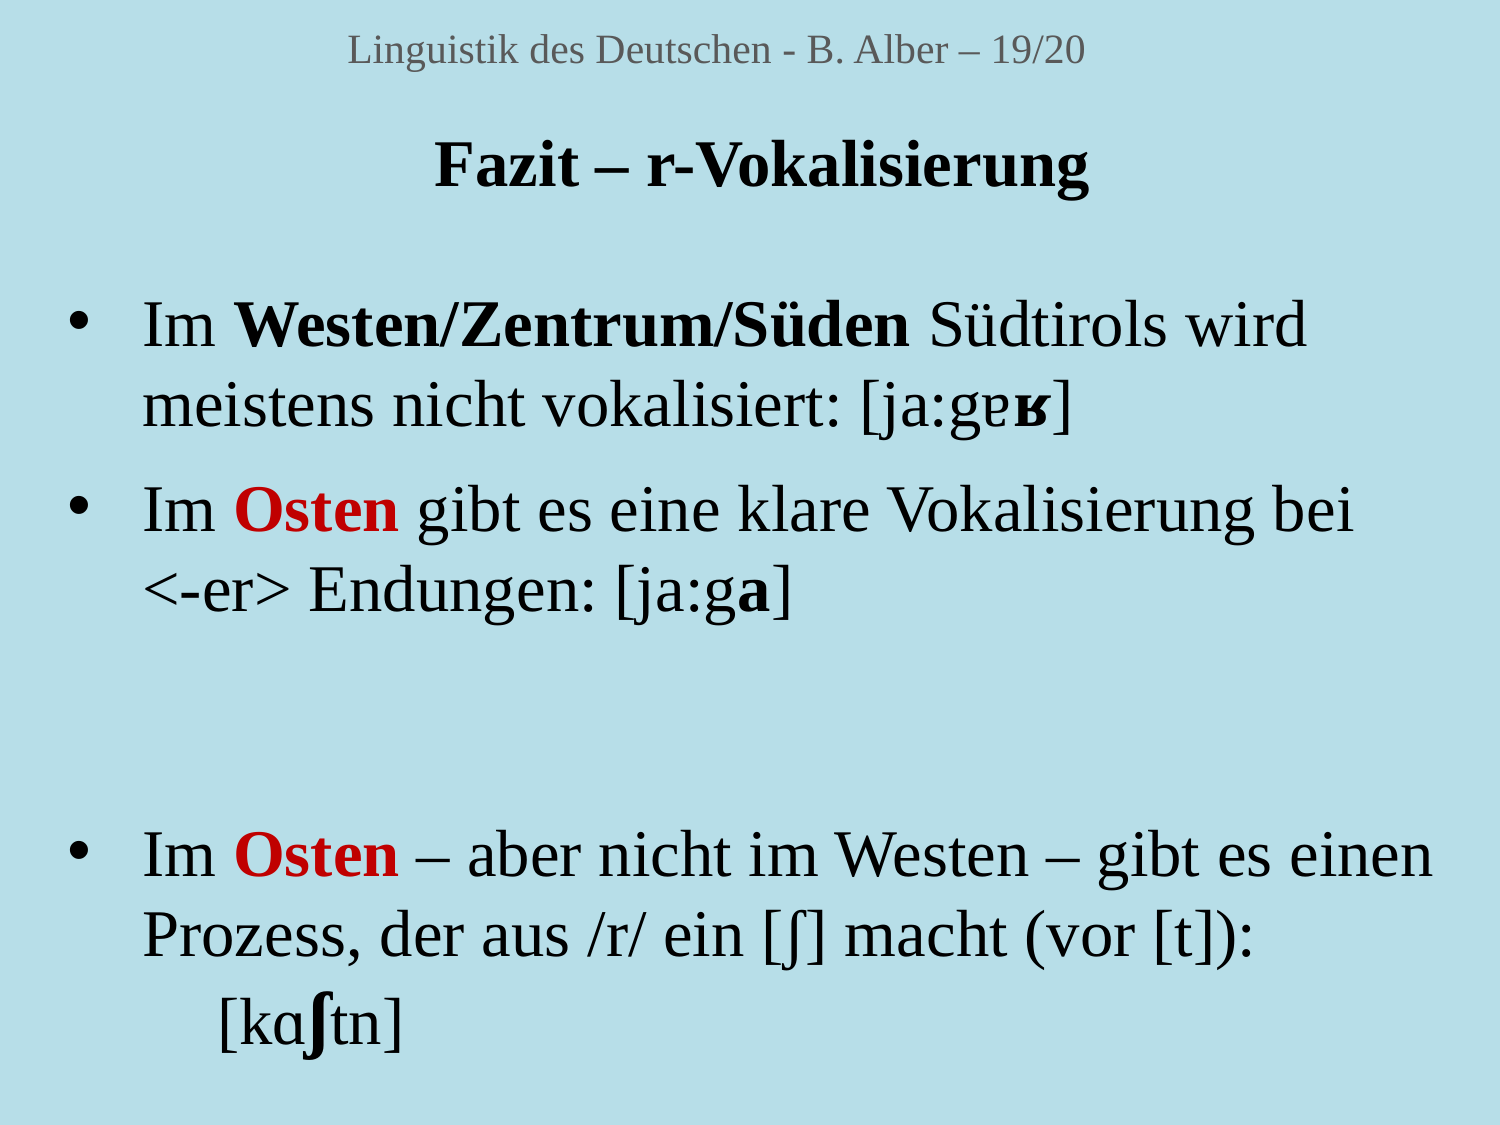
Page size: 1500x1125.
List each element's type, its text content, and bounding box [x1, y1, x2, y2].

subtitle Linguistik des Deutschen - B. Alber – 19/20 [27, 13, 1407, 113]
text_box Fazit – r-Vokalisierung Im Westen/Zentrum/Süden Südtirols wird meistens nicht vokalisiert: [ja:gɐʁ] Im Osten gibt es eine klare Vokalisierung bei <-er> Endungen: [ja:ga] Im Osten – aber nicht im Westen – gibt es einen Prozess, der aus /r/ ein [ʃ] macht (vor [t]): [kɑʃtn] [52, 112, 1473, 1067]
